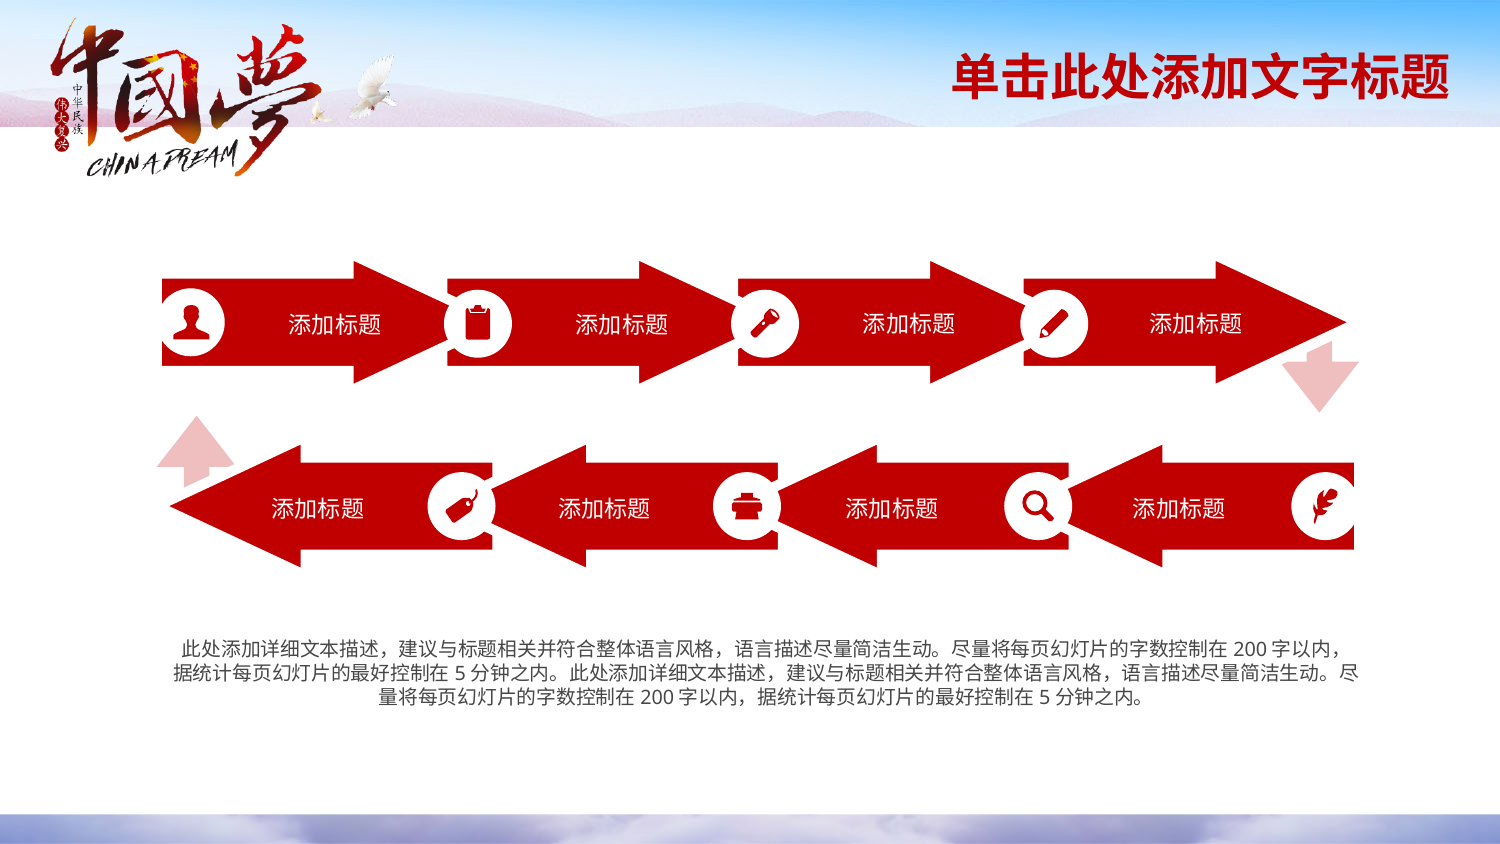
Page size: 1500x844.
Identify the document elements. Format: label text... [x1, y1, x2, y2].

text_box [156, 436, 498, 576]
picture [0, 815, 1500, 844]
text_box [1279, 336, 1360, 413]
text_box 添加标题 [1073, 494, 1290, 522]
text_box 添加标题 [225, 309, 443, 338]
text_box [427, 472, 496, 541]
text_box [1073, 436, 1360, 576]
text_box 添加标题 [800, 309, 1020, 338]
text_box 添加标题 [1089, 309, 1307, 338]
text_box 添加标题 [207, 494, 427, 523]
text_box [442, 338, 731, 392]
text_box [496, 523, 784, 576]
text_box [1018, 252, 1360, 392]
text_box 添加标题 [512, 309, 731, 338]
text_box [496, 436, 784, 494]
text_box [1291, 472, 1360, 541]
text_box [156, 252, 443, 309]
text_box [733, 338, 1020, 392]
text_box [712, 472, 781, 541]
text_box 此处添加详细文本描述，建议与标题相关并符合整体语言风格，语言描述尽量简洁生动。尽量将每页幻灯片的字数控制在200字以内，据统计每页幻灯片的最好控制在5分钟之内。此处添加详细文本描述，建议与标题相关并符合整体语言风格，语言描述尽量简洁生动。尽量将每页幻灯片的字数控制在200字以内，据统计每页幻灯片的最好控制在5分钟之内。 [173, 636, 1360, 709]
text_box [1004, 472, 1073, 541]
text_box [156, 338, 443, 392]
picture [0, 0, 1500, 178]
text_box [733, 252, 1020, 309]
text_box 添加标题 [781, 494, 1003, 522]
text_box [442, 252, 731, 309]
text_box [156, 415, 237, 493]
text_box [781, 436, 1074, 576]
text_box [156, 288, 225, 357]
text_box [443, 289, 512, 358]
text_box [1020, 289, 1089, 358]
text_box 添加标题 [496, 494, 712, 523]
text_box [731, 289, 800, 358]
